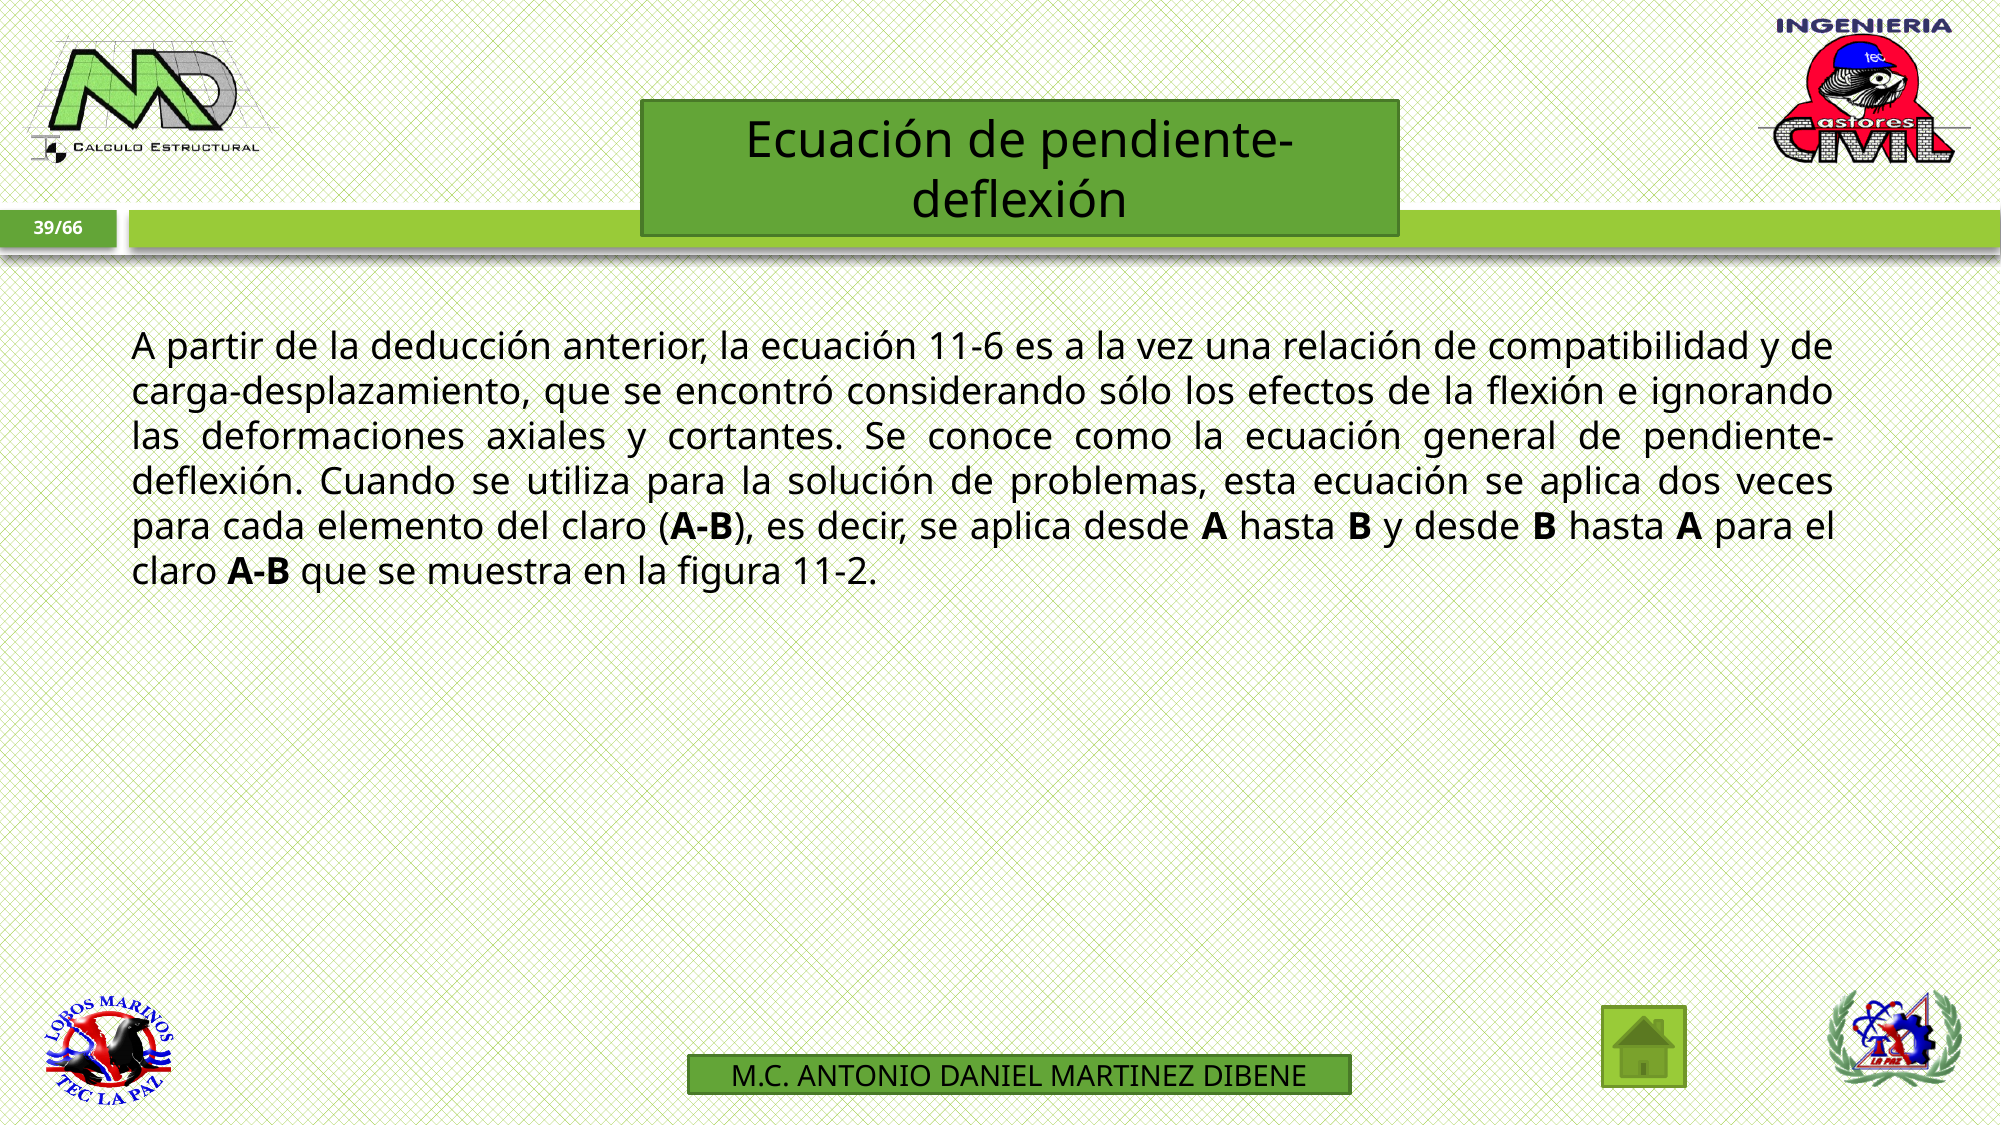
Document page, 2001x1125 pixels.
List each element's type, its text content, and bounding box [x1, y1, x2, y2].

footer M.C. ANTONIO DANIEL MARTINEZ DIBENE [687, 1054, 1352, 1095]
text_box [1601, 1005, 1687, 1088]
picture [44, 996, 174, 1106]
slide_number 39/66 [0, 208, 117, 249]
picture [1757, 9, 1971, 172]
picture [11, 29, 283, 172]
text_box Ecuación de pendiente-deflexión [640, 99, 1400, 237]
text_box A partir de la deducción anterior, la ecuación 11-6 es a la vez una relación de compatibilidad y de carga-desplazamiento, que se encontró considerando sólo los efectos de la flexión e ignorando las deformaciones axiales y cortantes. Se conoce como la ecuación general de pendiente-deflexión. Cuando se utiliza para la solución de problemas, esta ecuación se aplica dos veces para cada elemento del claro (A-B), es decir, se aplica desde A hasta B y desde B hasta A para el claro A-B que se muestra en la figura 11-2. [116, 314, 1851, 600]
picture [1827, 989, 1962, 1087]
